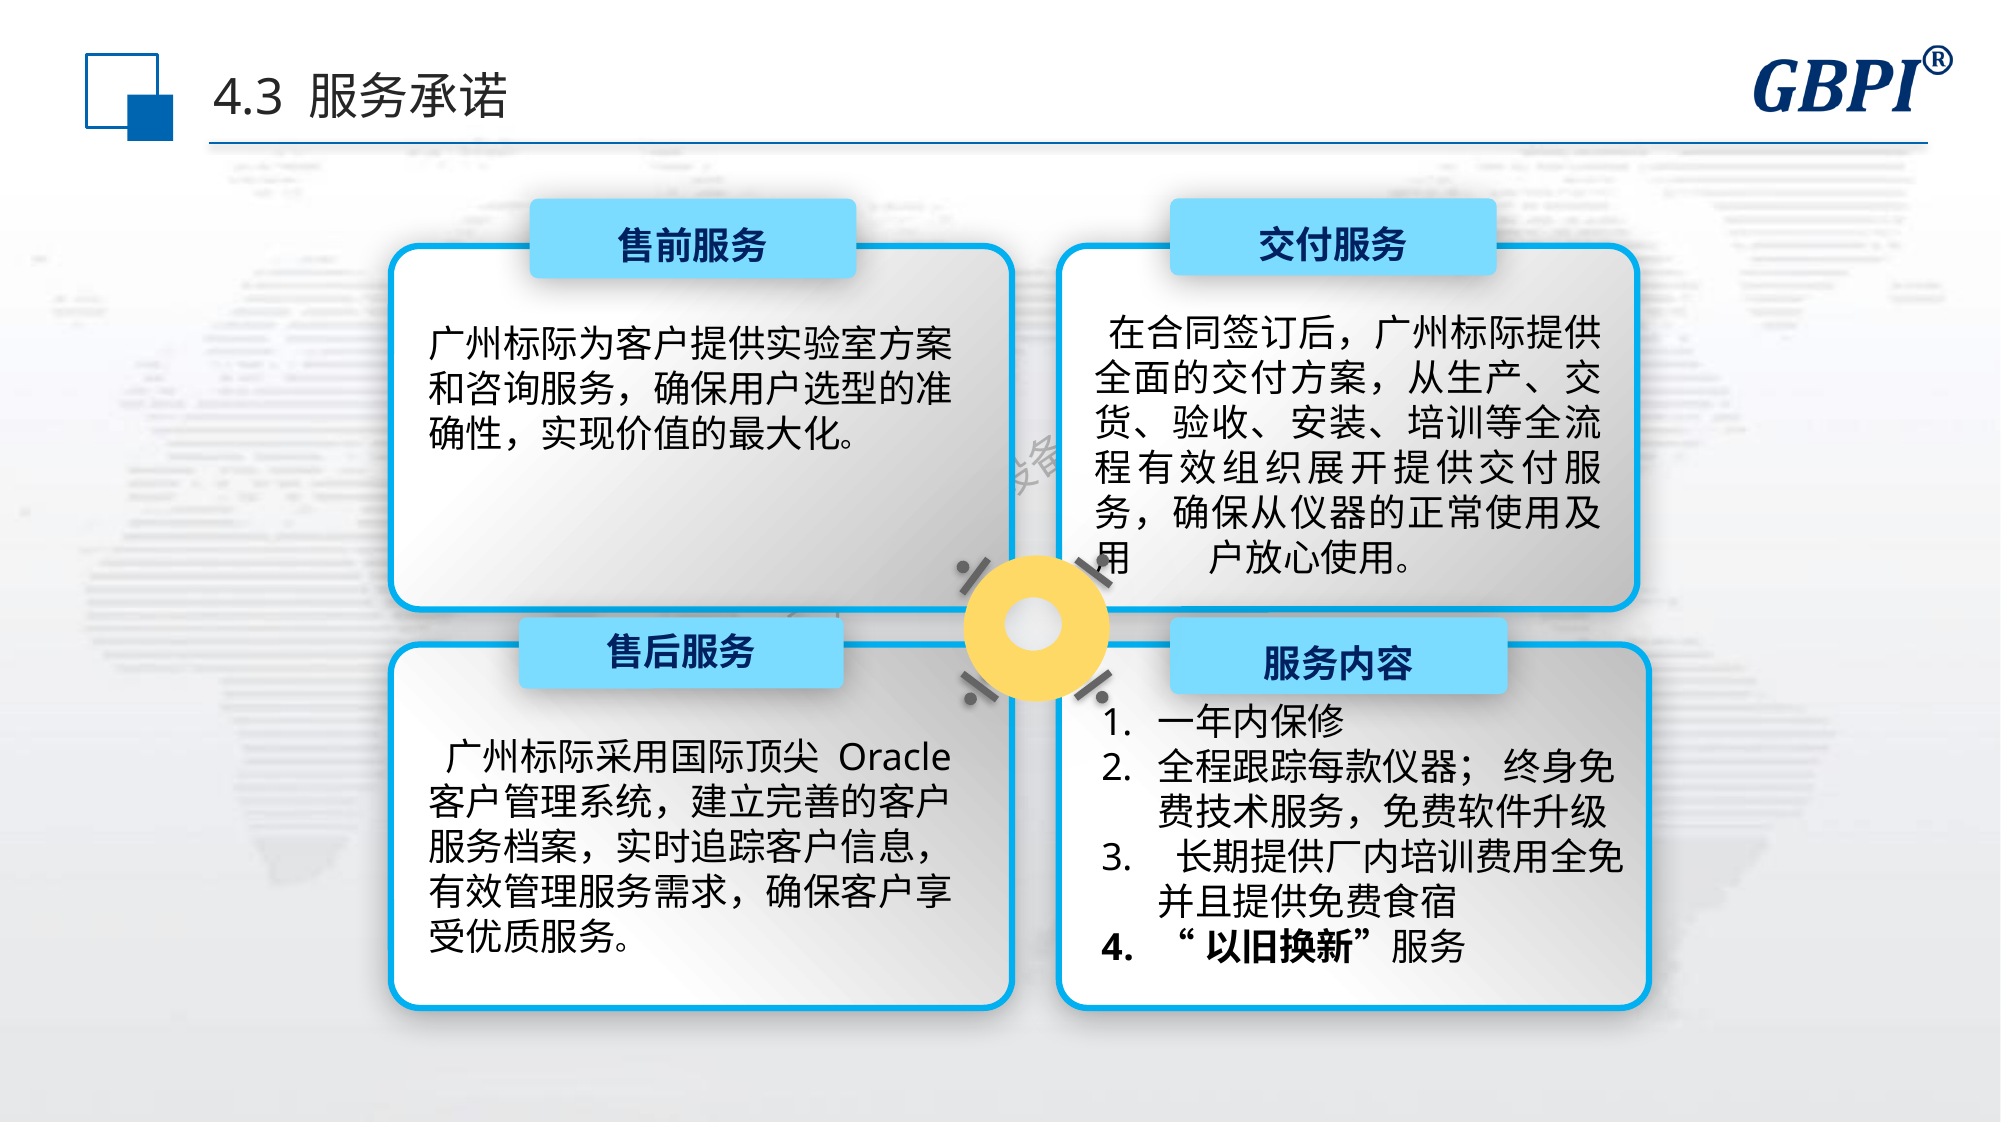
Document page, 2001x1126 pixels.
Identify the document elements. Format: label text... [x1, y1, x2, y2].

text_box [963, 555, 1110, 702]
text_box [1169, 617, 1508, 695]
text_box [390, 644, 1013, 1009]
picture [0, 0, 2001, 1122]
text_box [390, 245, 1013, 610]
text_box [1169, 198, 1497, 276]
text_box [1058, 644, 1656, 1009]
title 4.3 服务承诺 [198, 58, 1489, 131]
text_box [518, 617, 844, 689]
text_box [1058, 245, 1638, 610]
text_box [529, 198, 857, 279]
